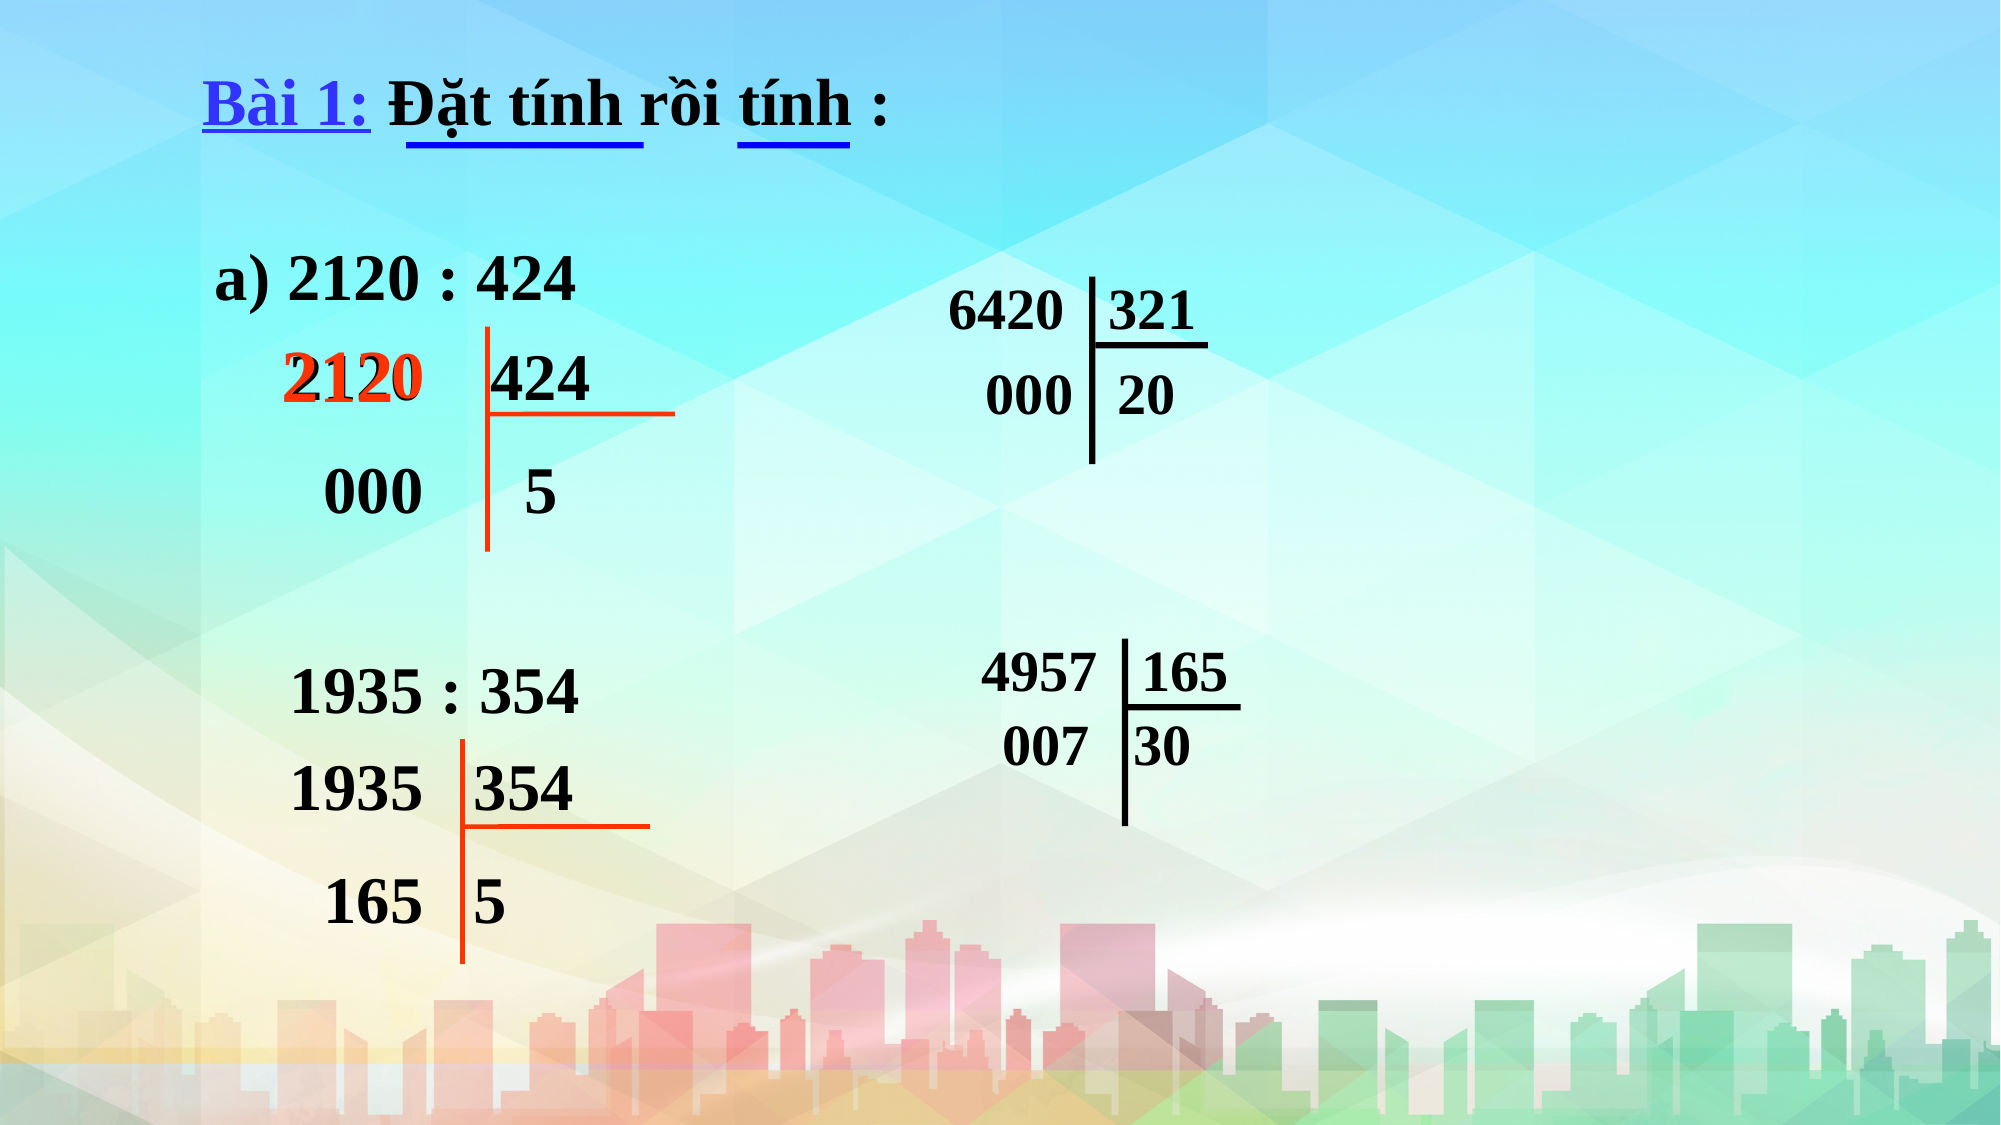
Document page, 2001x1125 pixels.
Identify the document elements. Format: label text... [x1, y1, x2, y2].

picture [0, 0, 2001, 1125]
text_box Bài 1: Đặt tính rồi tính : [187, 51, 1000, 147]
text_box 212 [267, 320, 443, 425]
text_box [928, 626, 1269, 966]
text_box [462, 738, 650, 964]
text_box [895, 264, 1224, 604]
text_box 1935 : 354 [275, 638, 700, 734]
text_box 0 [376, 324, 452, 420]
text_box 1935 354 165 5 [275, 736, 675, 945]
text_box 2120 424 000 5 [275, 326, 487, 535]
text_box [487, 326, 675, 552]
text_box a) 2120 : 424 [199, 226, 725, 322]
